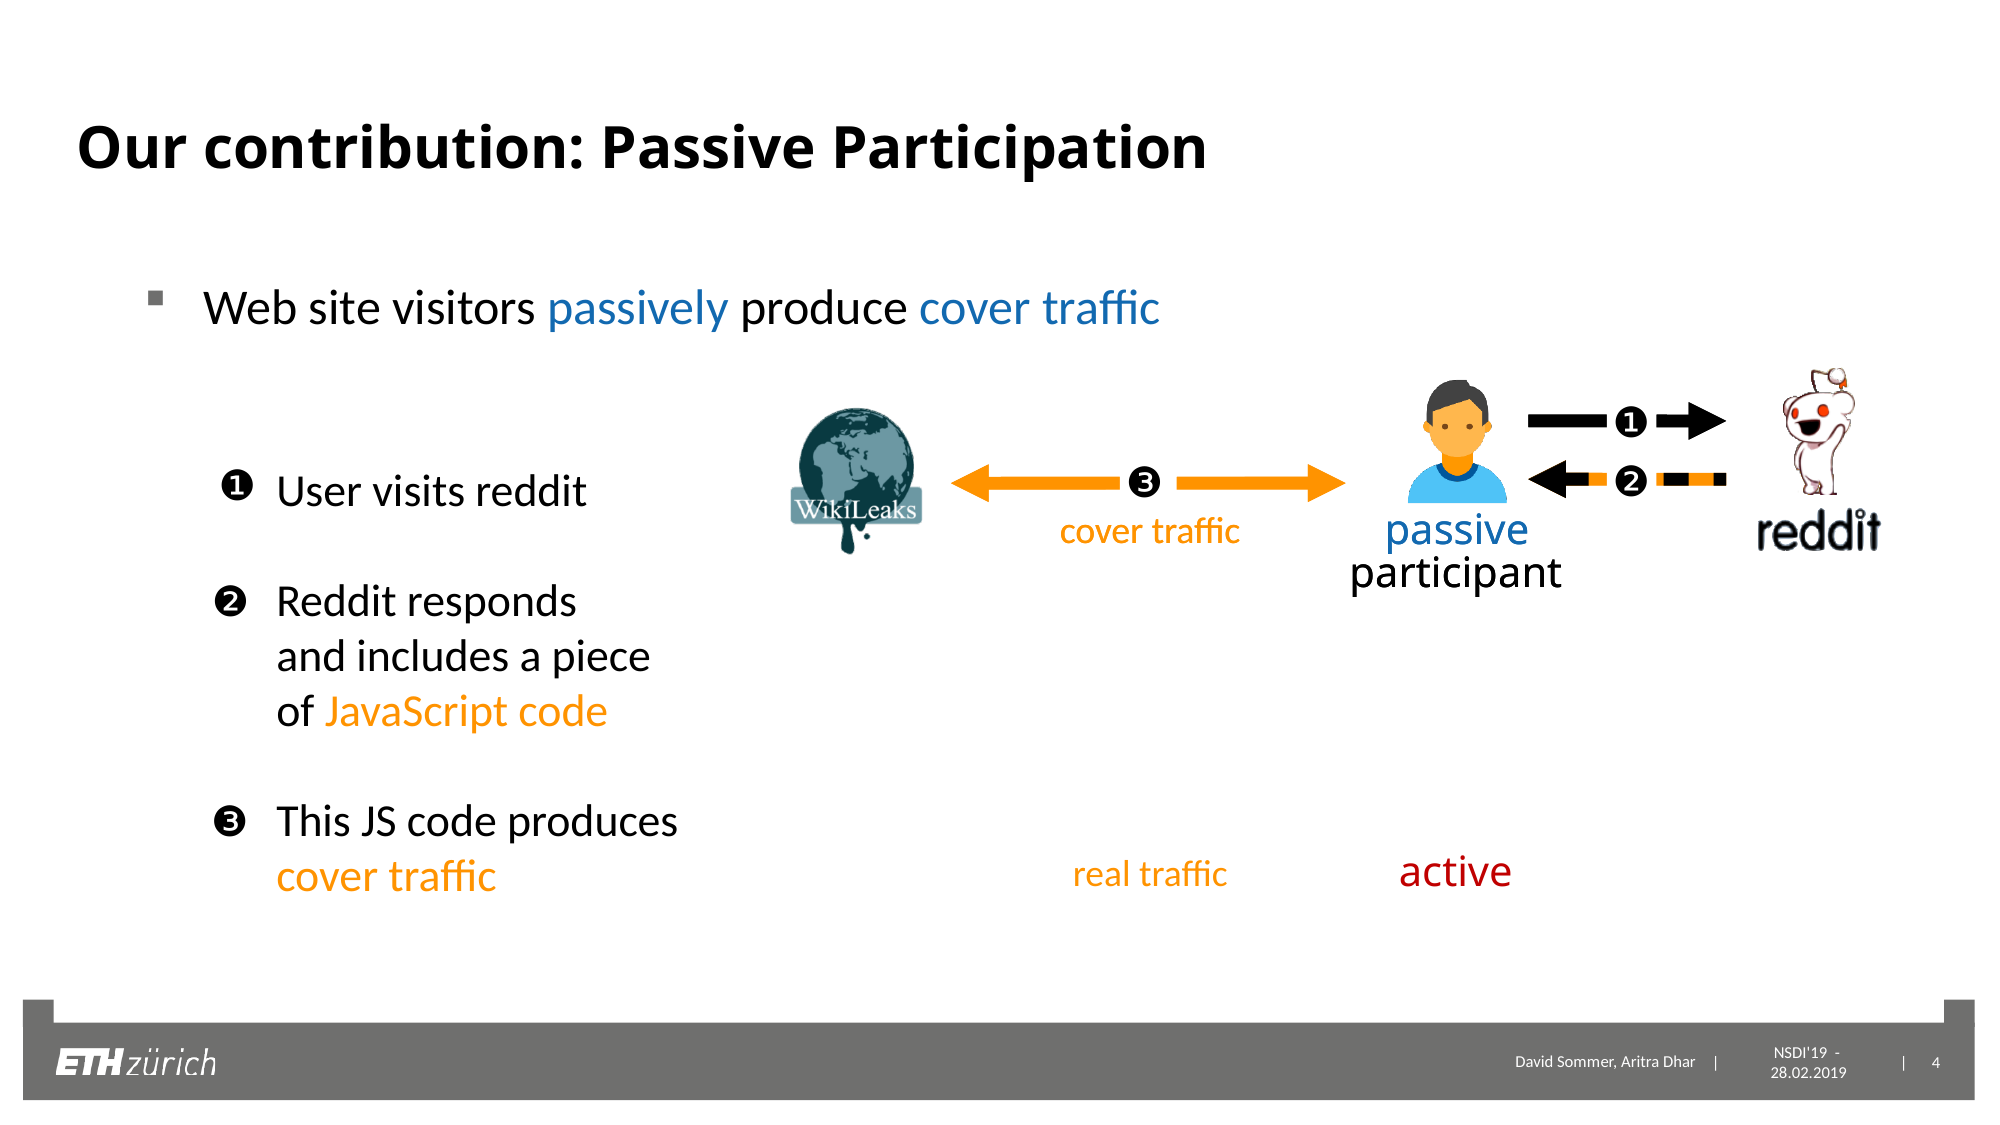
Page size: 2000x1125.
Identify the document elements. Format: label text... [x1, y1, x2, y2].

text_box ❷ [206, 569, 256, 631]
slide_number 4 [1906, 1023, 1966, 1100]
text_box real traffic [1052, 851, 1248, 899]
text_box User visits reddit Reddit responds and includes a piece of JavaScript code This JS code produces cover traffic [261, 453, 746, 908]
list Web site visitors passively produce cover traffic [121, 274, 1345, 411]
text_box ❶ [212, 453, 263, 515]
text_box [745, 367, 1886, 605]
footer David Sommer, Aritra Dhar [936, 1023, 1697, 1099]
text_box active [1384, 847, 1528, 903]
text_box ❸ [205, 789, 262, 851]
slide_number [1758, 1023, 1860, 1100]
title Our contribution: Passive Participation [53, 101, 1945, 262]
